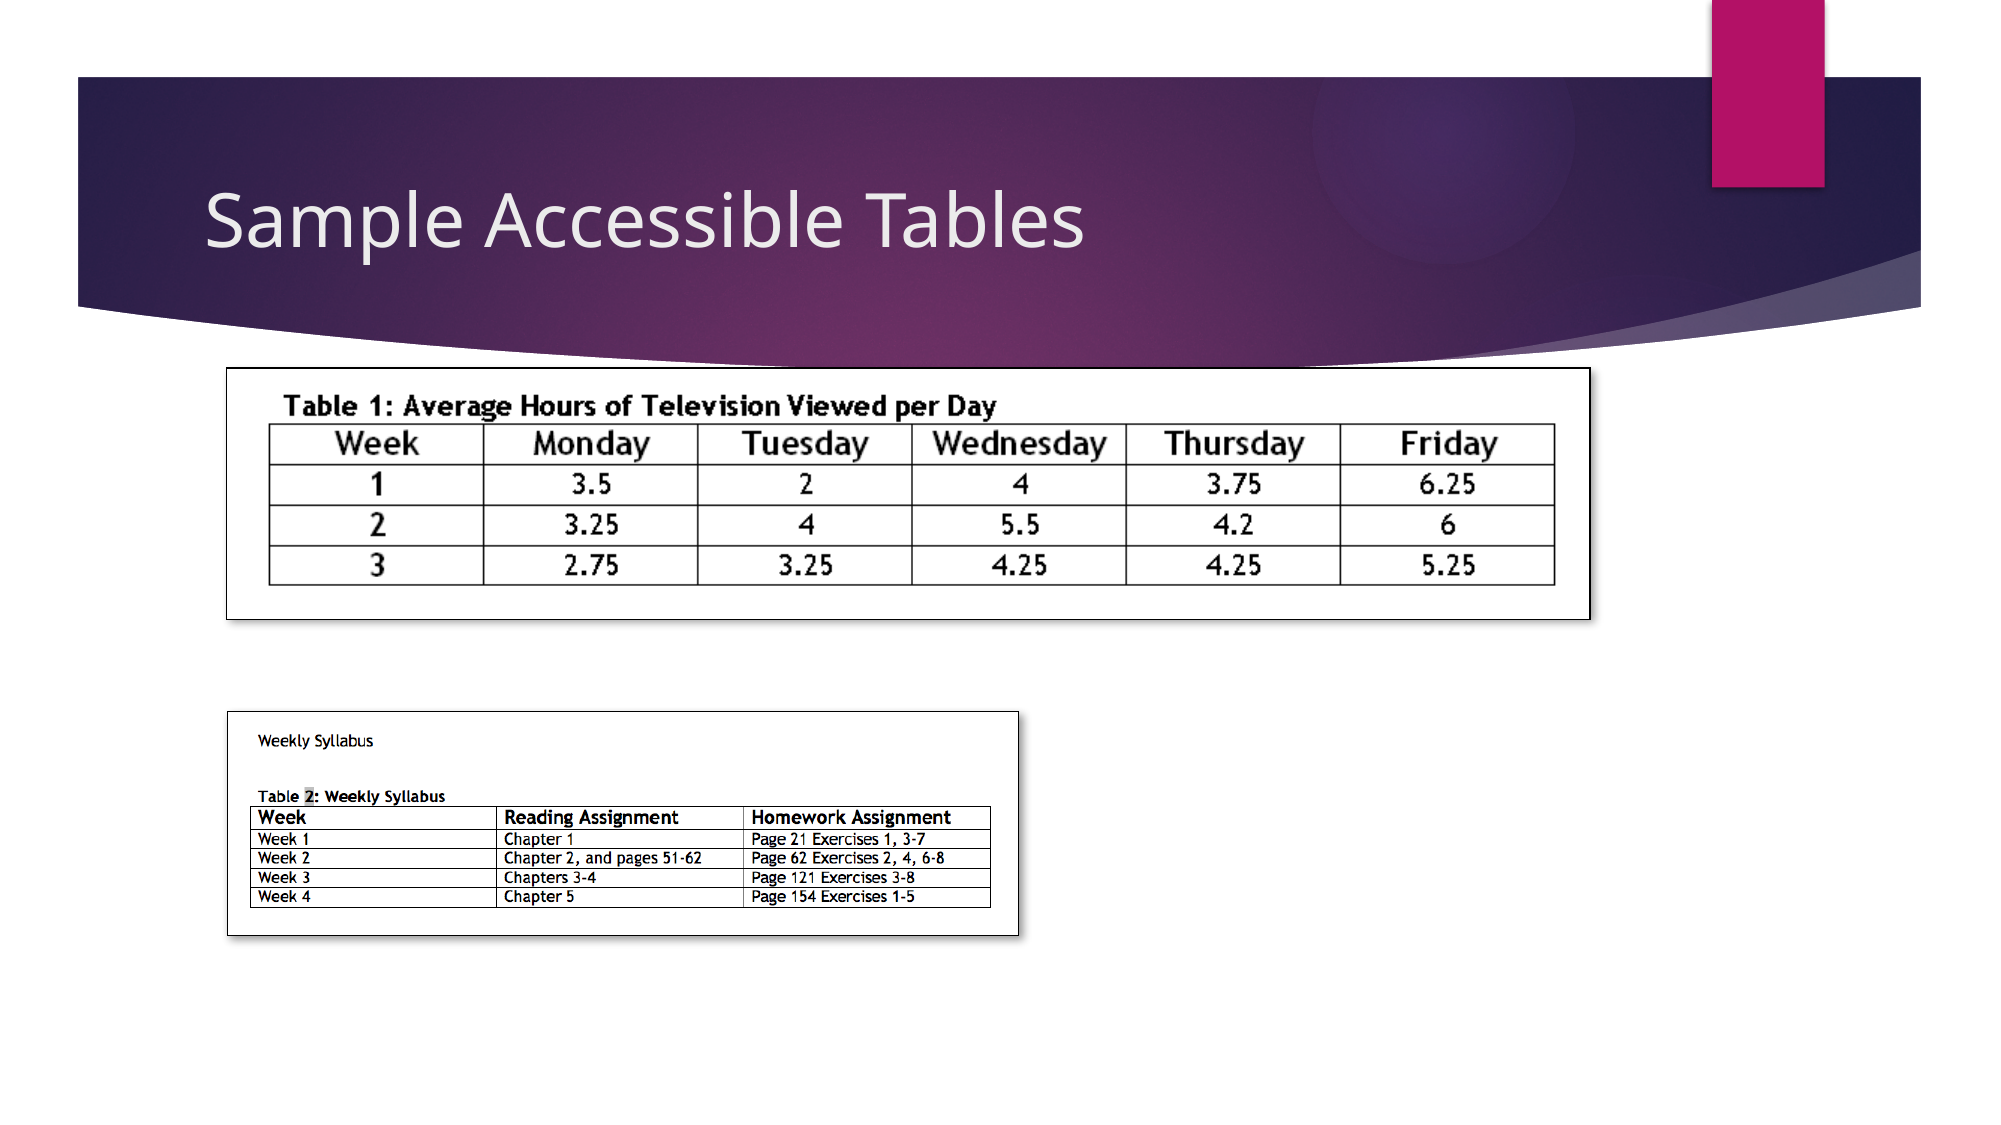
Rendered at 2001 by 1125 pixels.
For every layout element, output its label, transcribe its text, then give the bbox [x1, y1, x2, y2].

picture [226, 368, 1590, 619]
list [226, 711, 1019, 936]
title Sample Accessible Tables [189, 159, 1627, 276]
